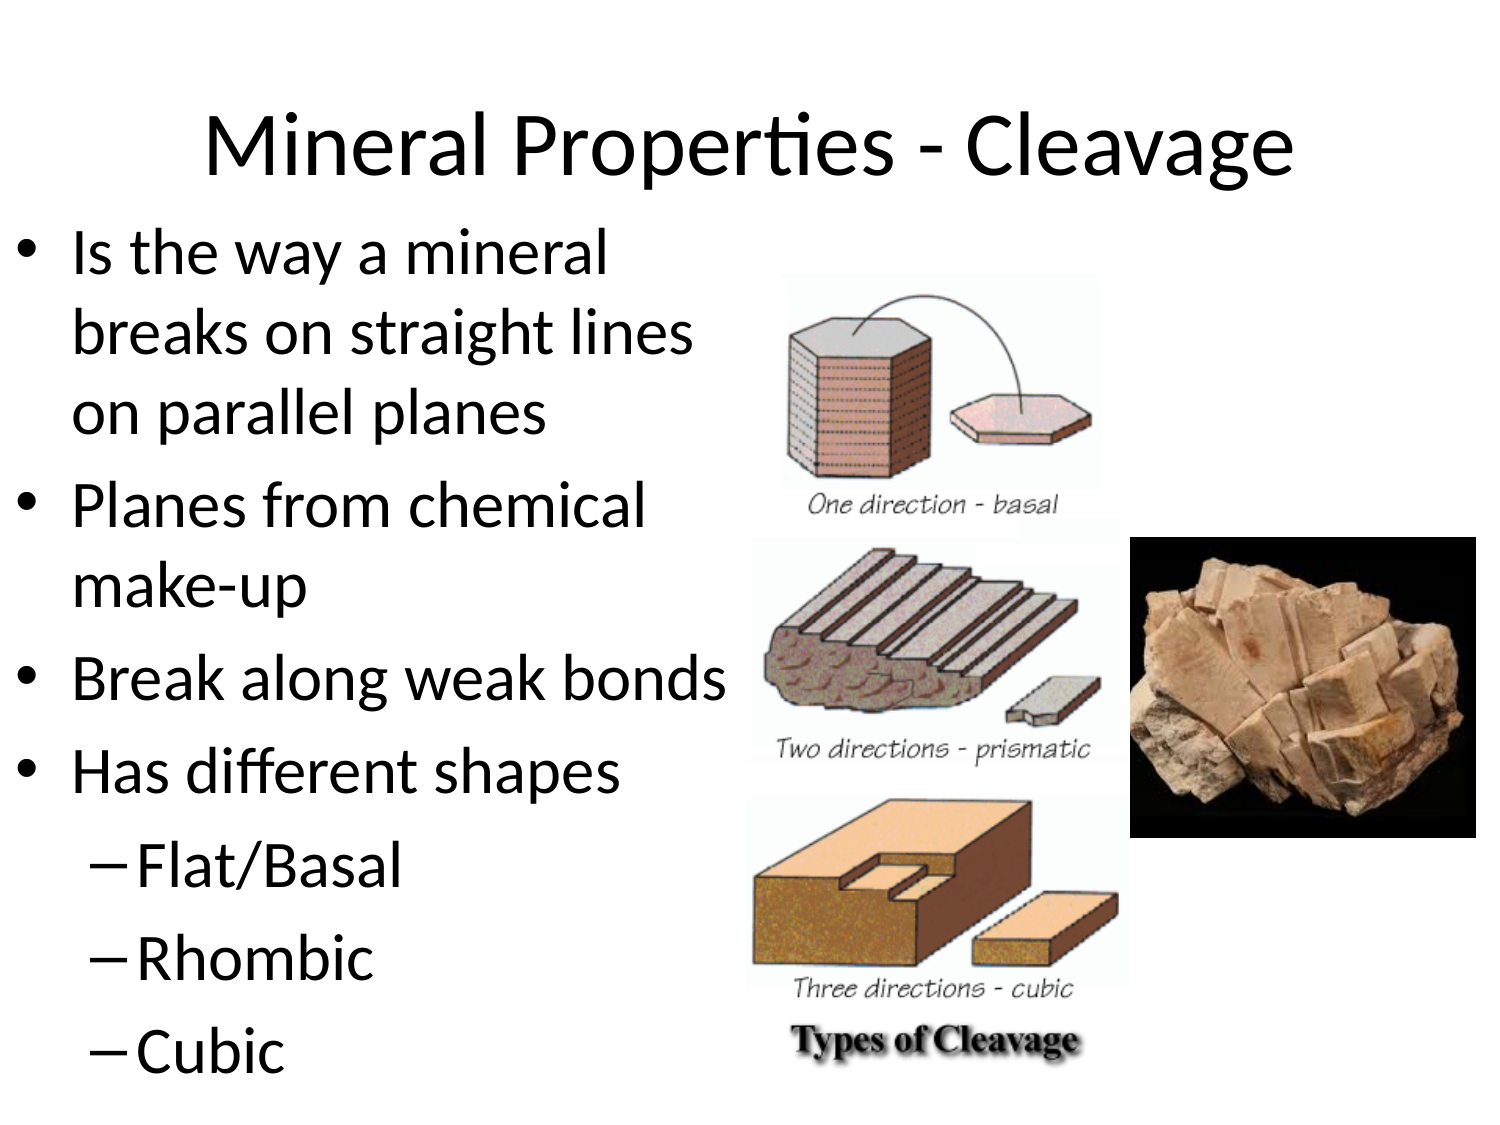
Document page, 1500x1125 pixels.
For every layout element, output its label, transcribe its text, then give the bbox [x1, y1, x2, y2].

list Is the way a mineral breaks on straight lines on parallel planes Planes from chemical make-up Break along weak bonds Has different shapes Flat/Basal Rhombic Cubic [0, 200, 763, 1113]
picture [737, 274, 1476, 1093]
title Mineral Properties - Cleavage [75, 45, 1425, 233]
